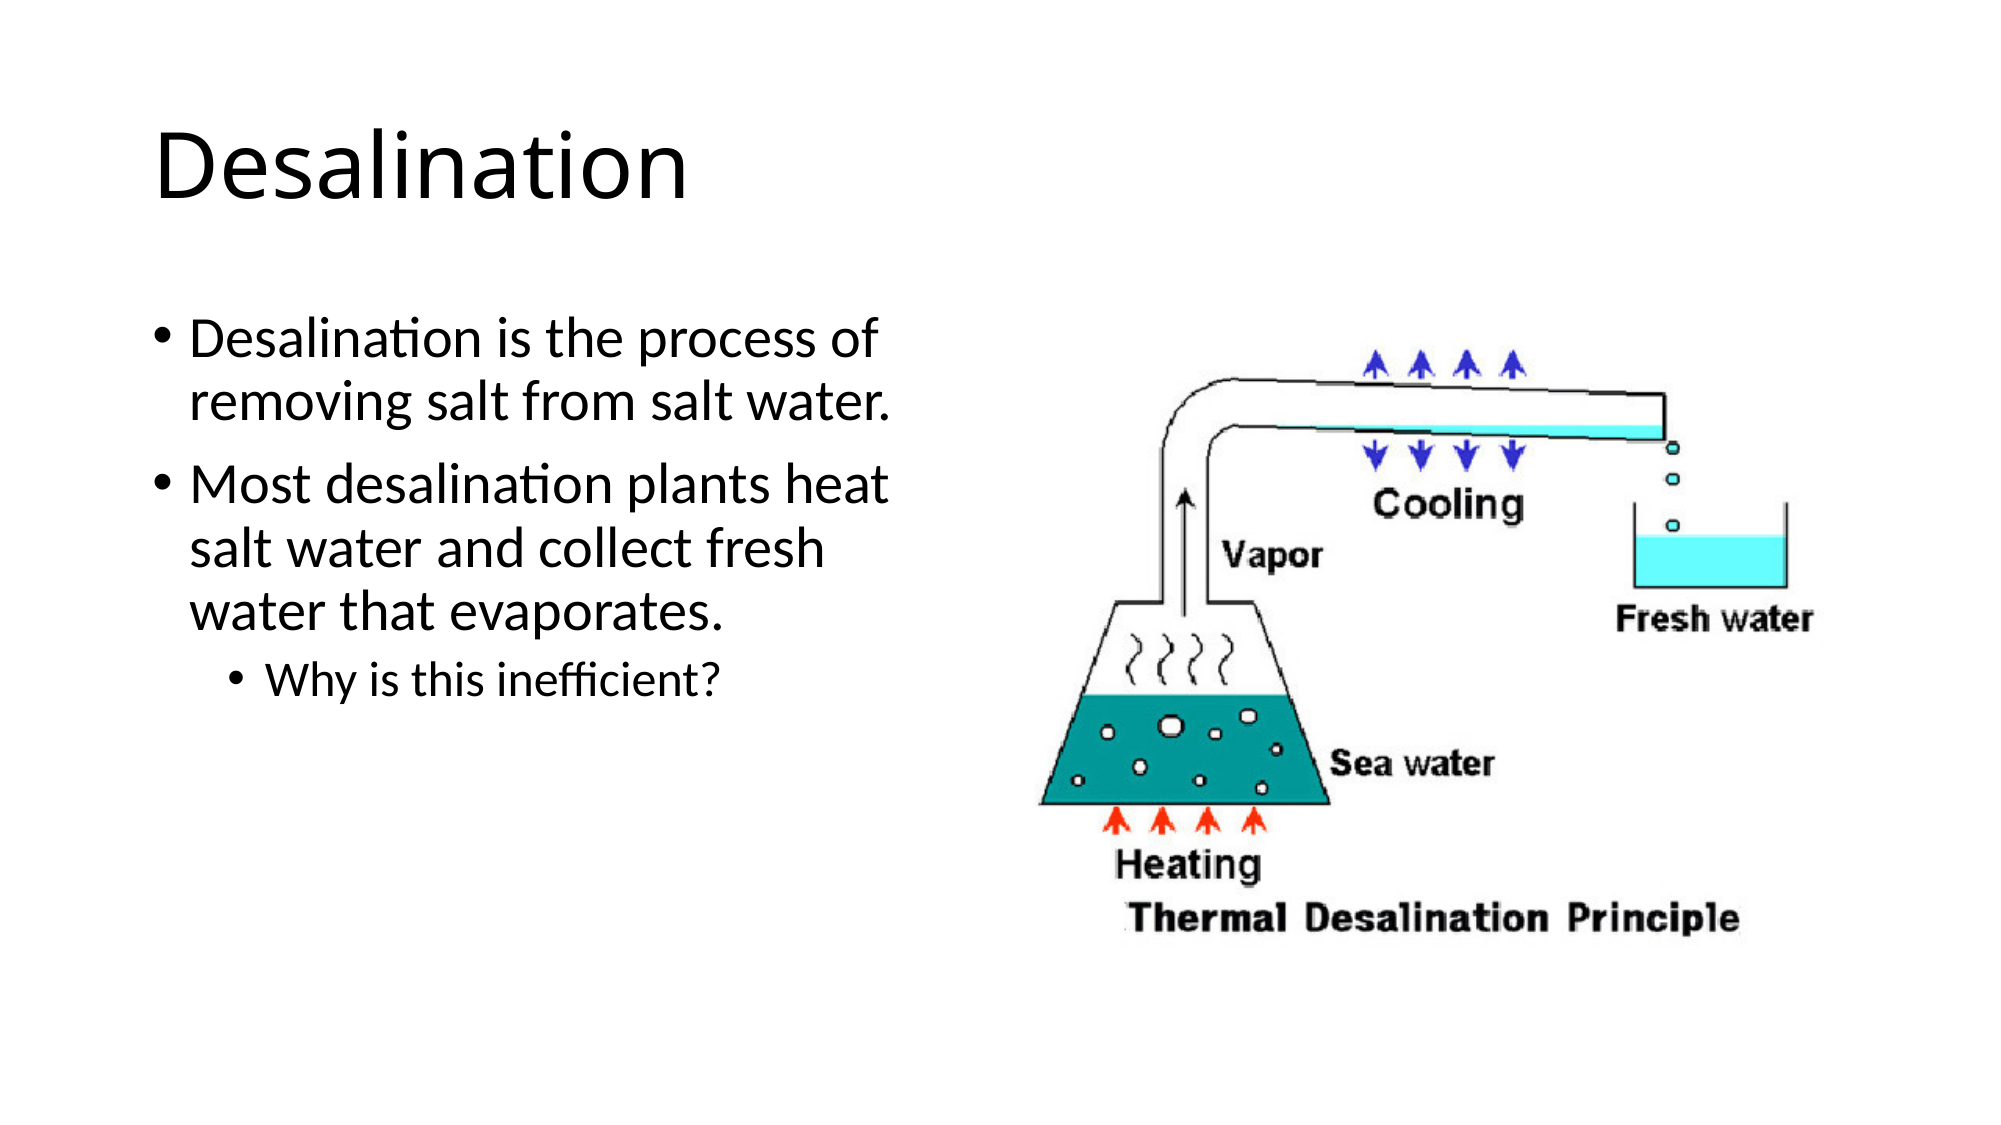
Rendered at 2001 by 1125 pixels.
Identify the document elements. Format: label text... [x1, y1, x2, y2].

title Desalination [137, 59, 1863, 278]
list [1023, 333, 1852, 979]
list Desalination is the process of removing salt from salt water. Most desalination plants heat salt water and collect fresh water that evaporates. Why is this inefficient? [137, 299, 988, 1014]
